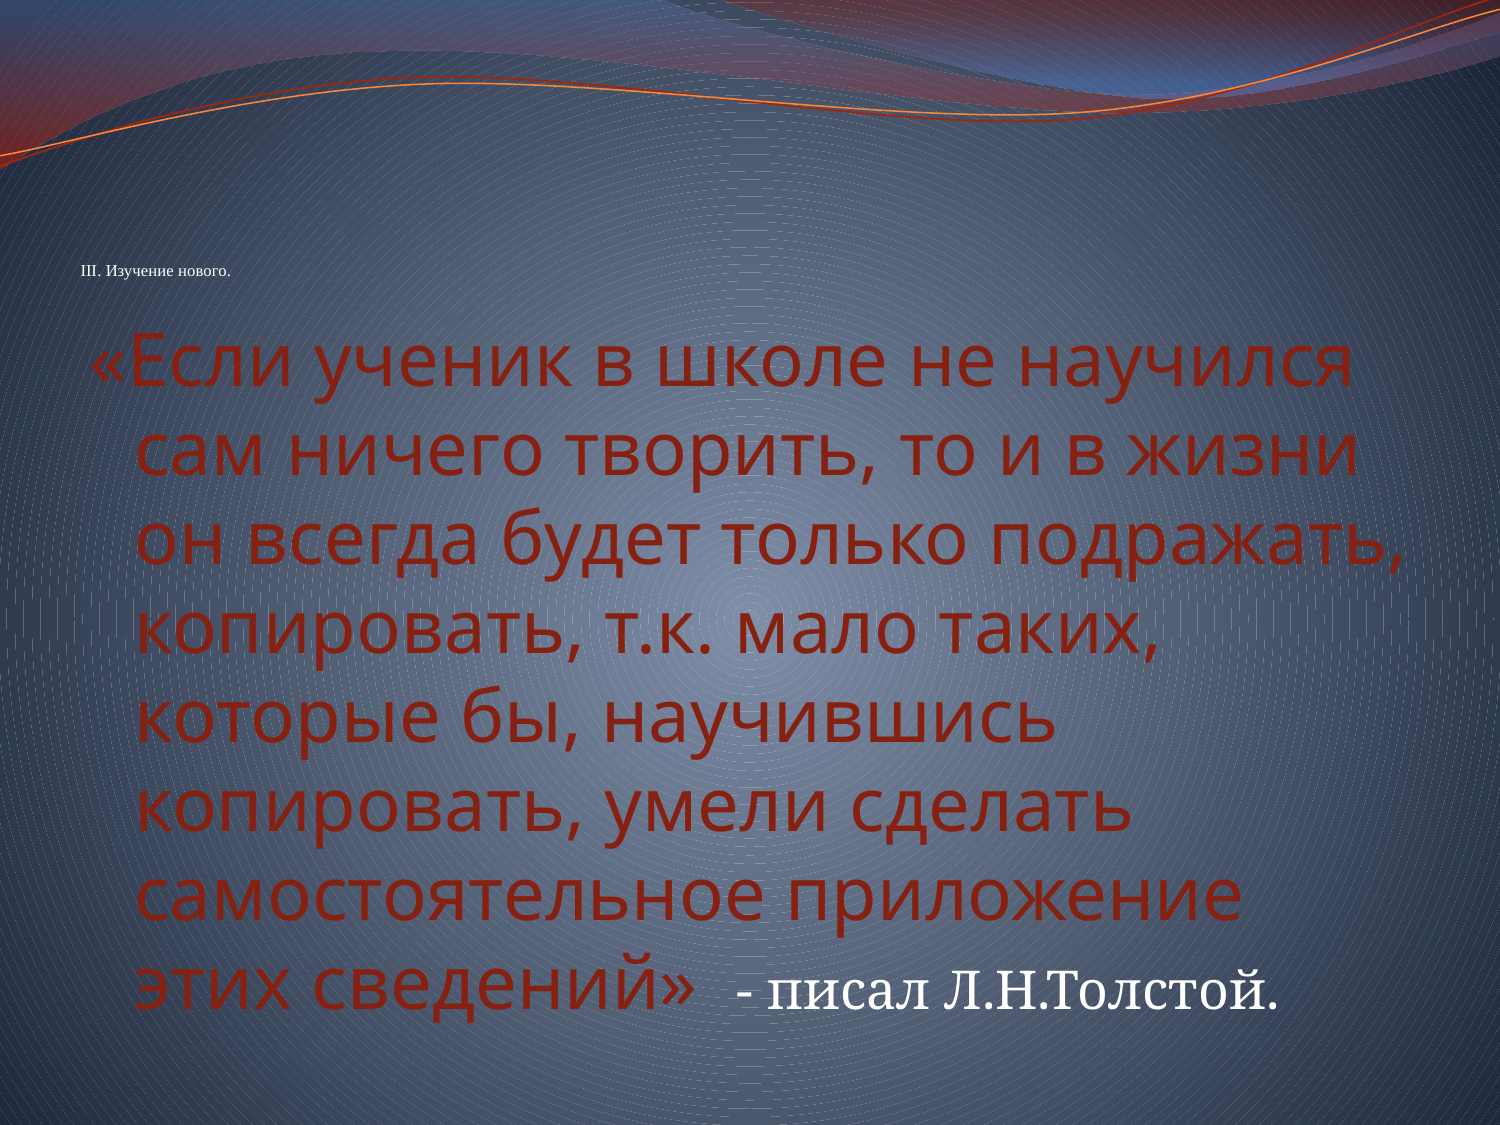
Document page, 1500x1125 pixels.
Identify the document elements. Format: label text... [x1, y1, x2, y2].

title III. Изучение нового. [75, 117, 1425, 282]
list «Если ученик в школе не научился сам ничего творить, то и в жизни он всегда будет только подражать, копировать, т.к. мало таких, которые бы, научившись копировать, умели сделать самостоятельное приложение этих сведений» - писал Л.Н.Толстой. [75, 304, 1425, 1038]
